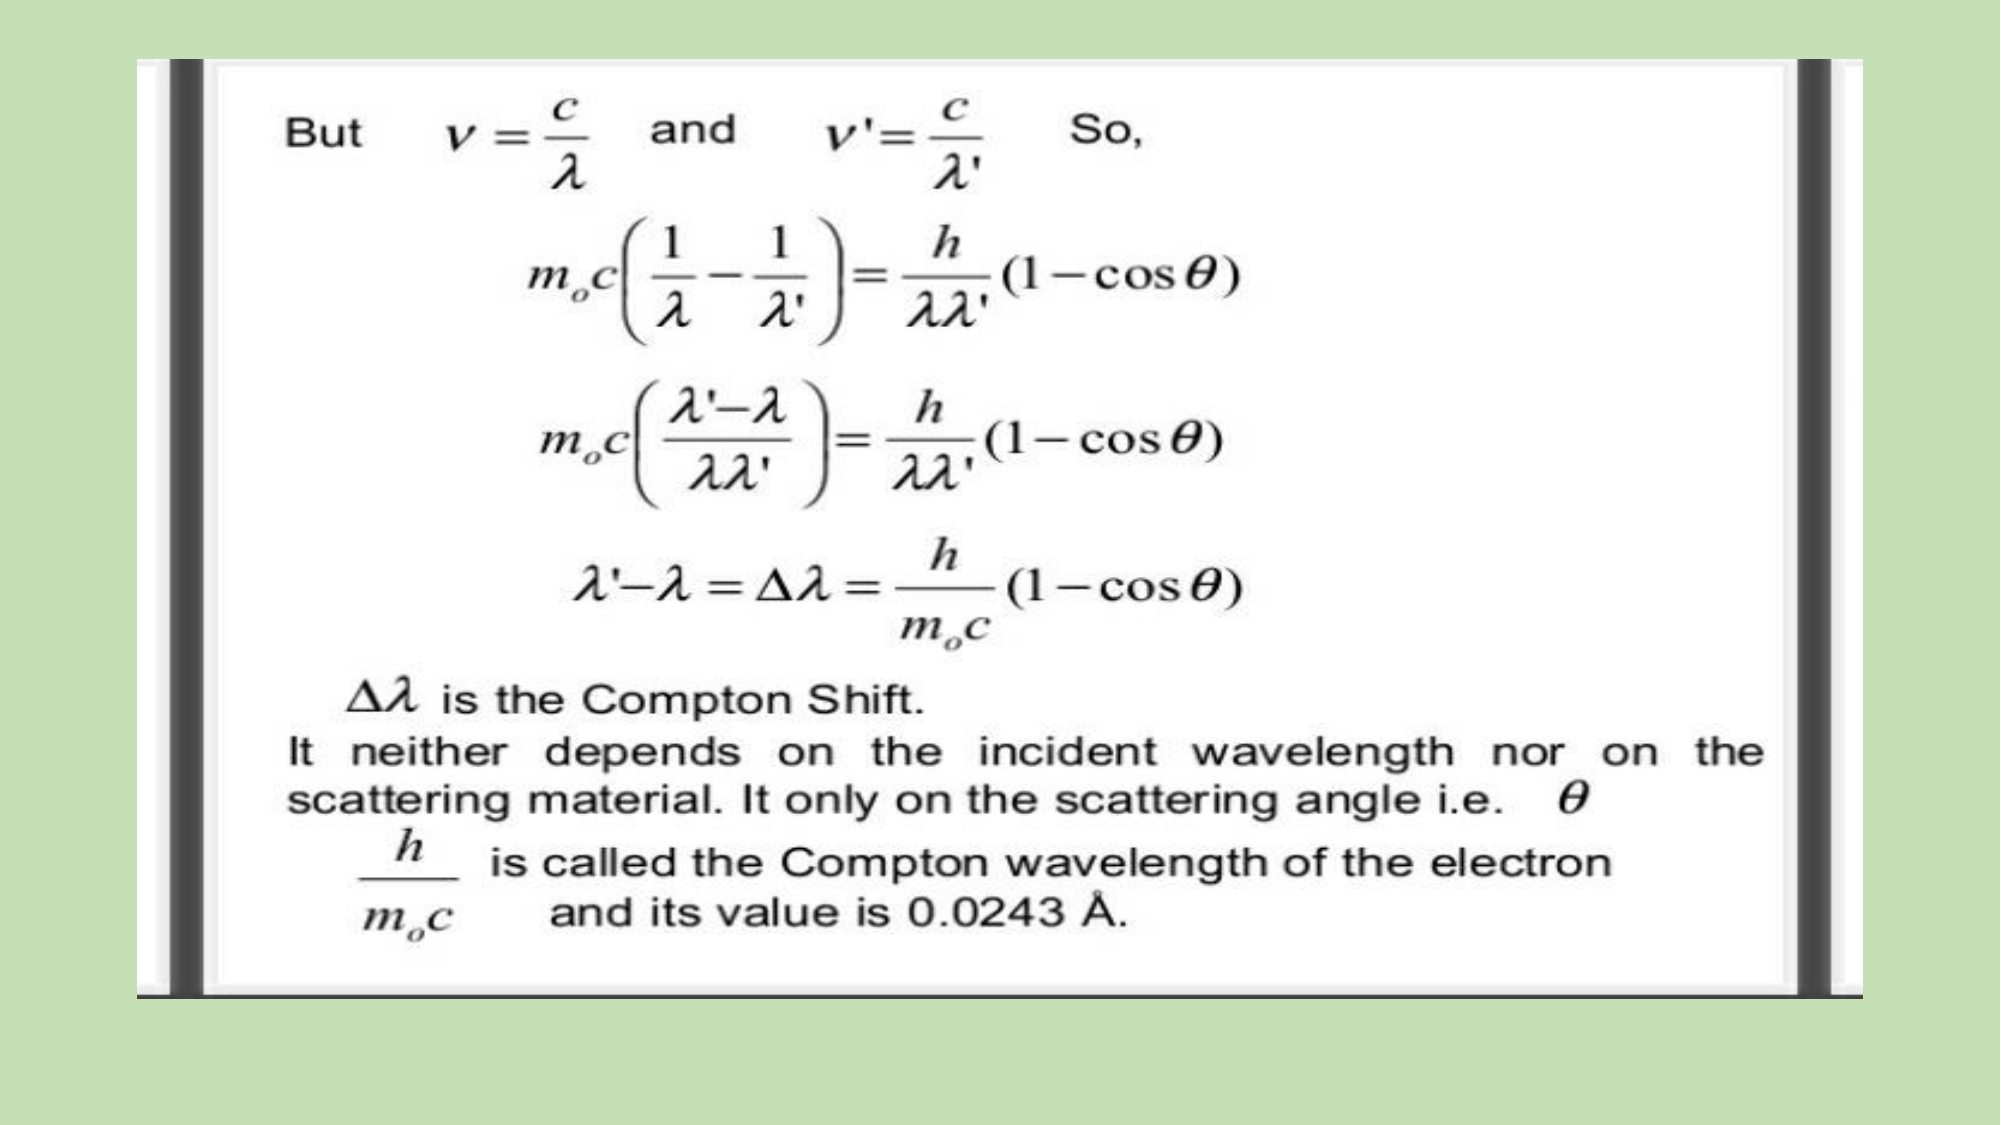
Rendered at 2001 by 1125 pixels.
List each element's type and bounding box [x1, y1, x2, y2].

list [137, 59, 1863, 1000]
